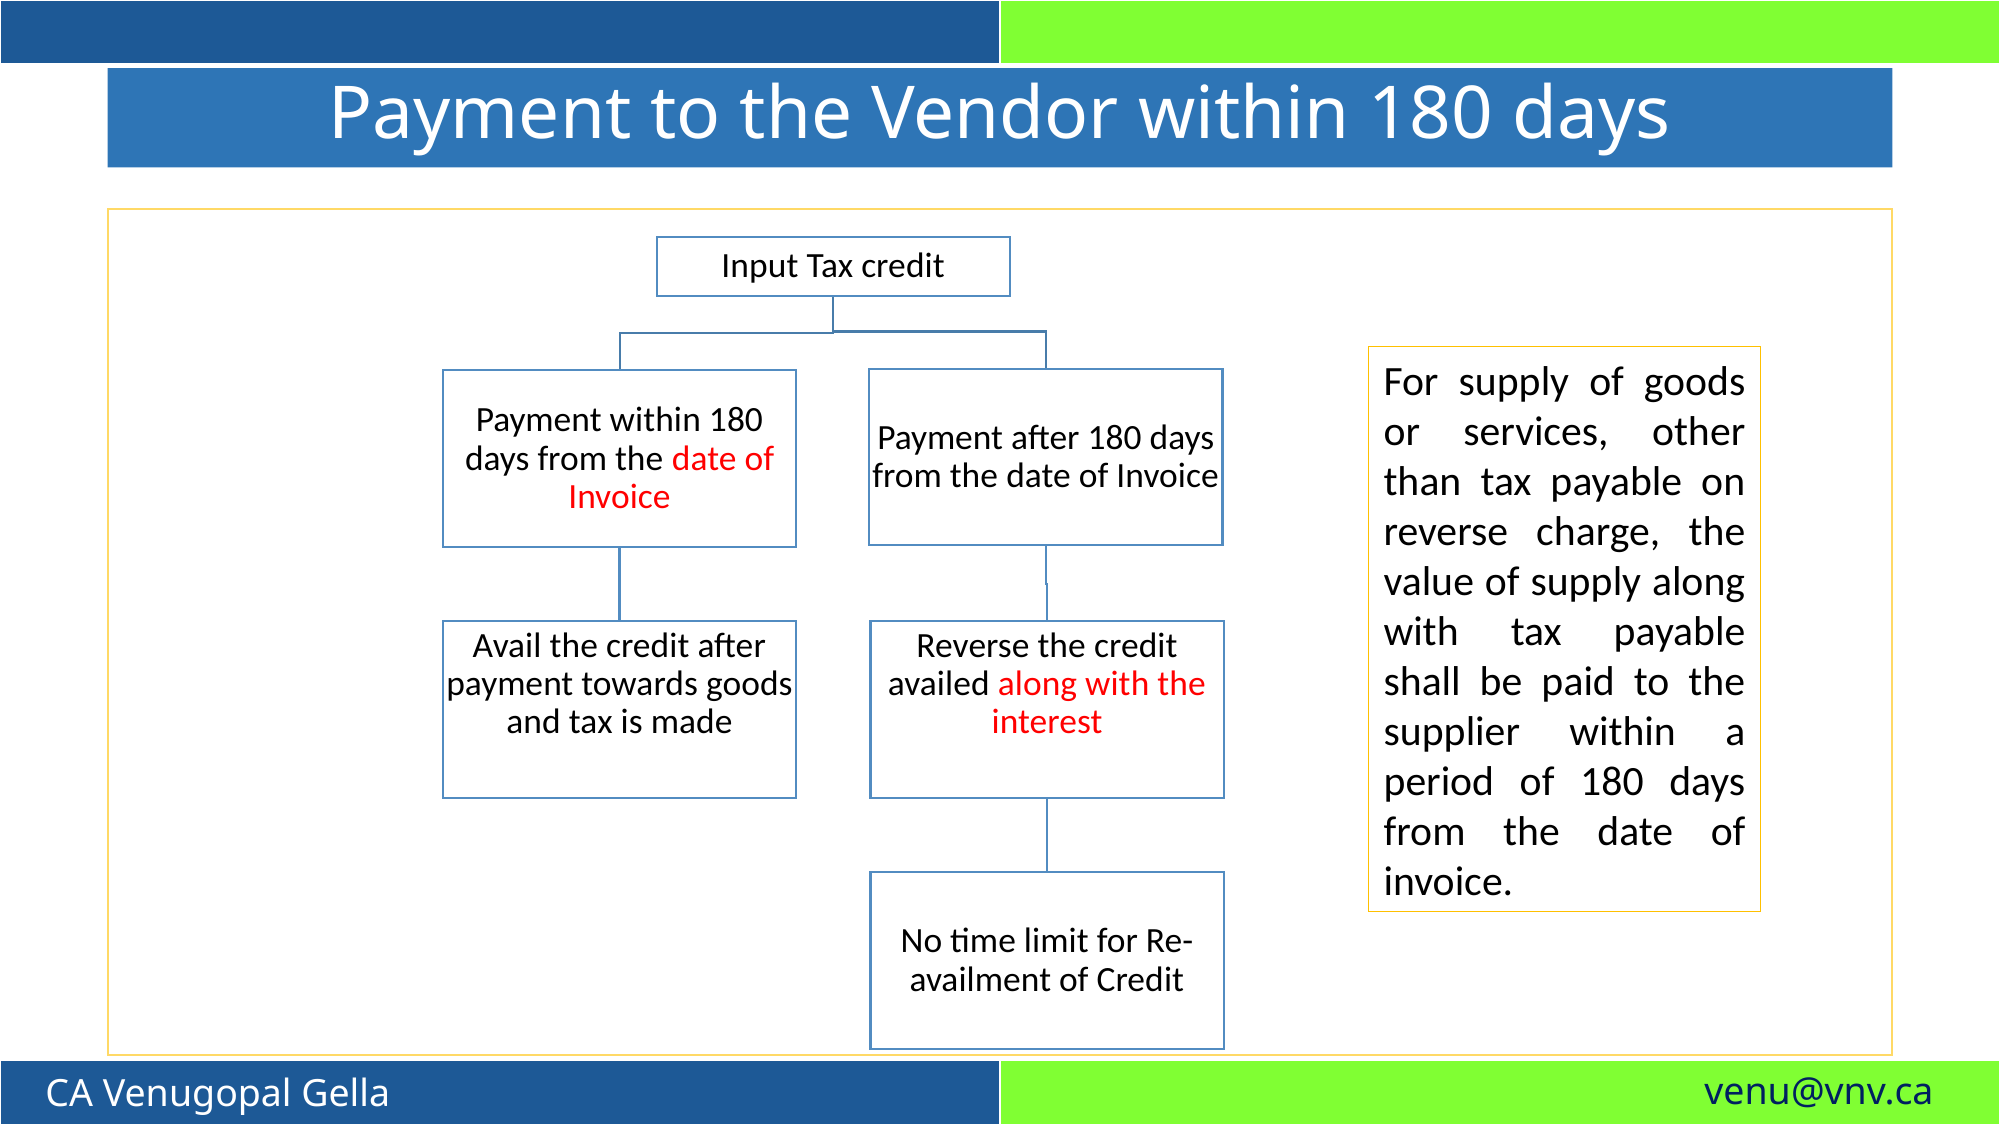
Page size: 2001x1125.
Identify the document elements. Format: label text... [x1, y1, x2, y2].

text_box Payment to the Vendor within 180 days [107, 68, 1893, 168]
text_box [149, 236, 1518, 1049]
text_box [107, 208, 1893, 1056]
